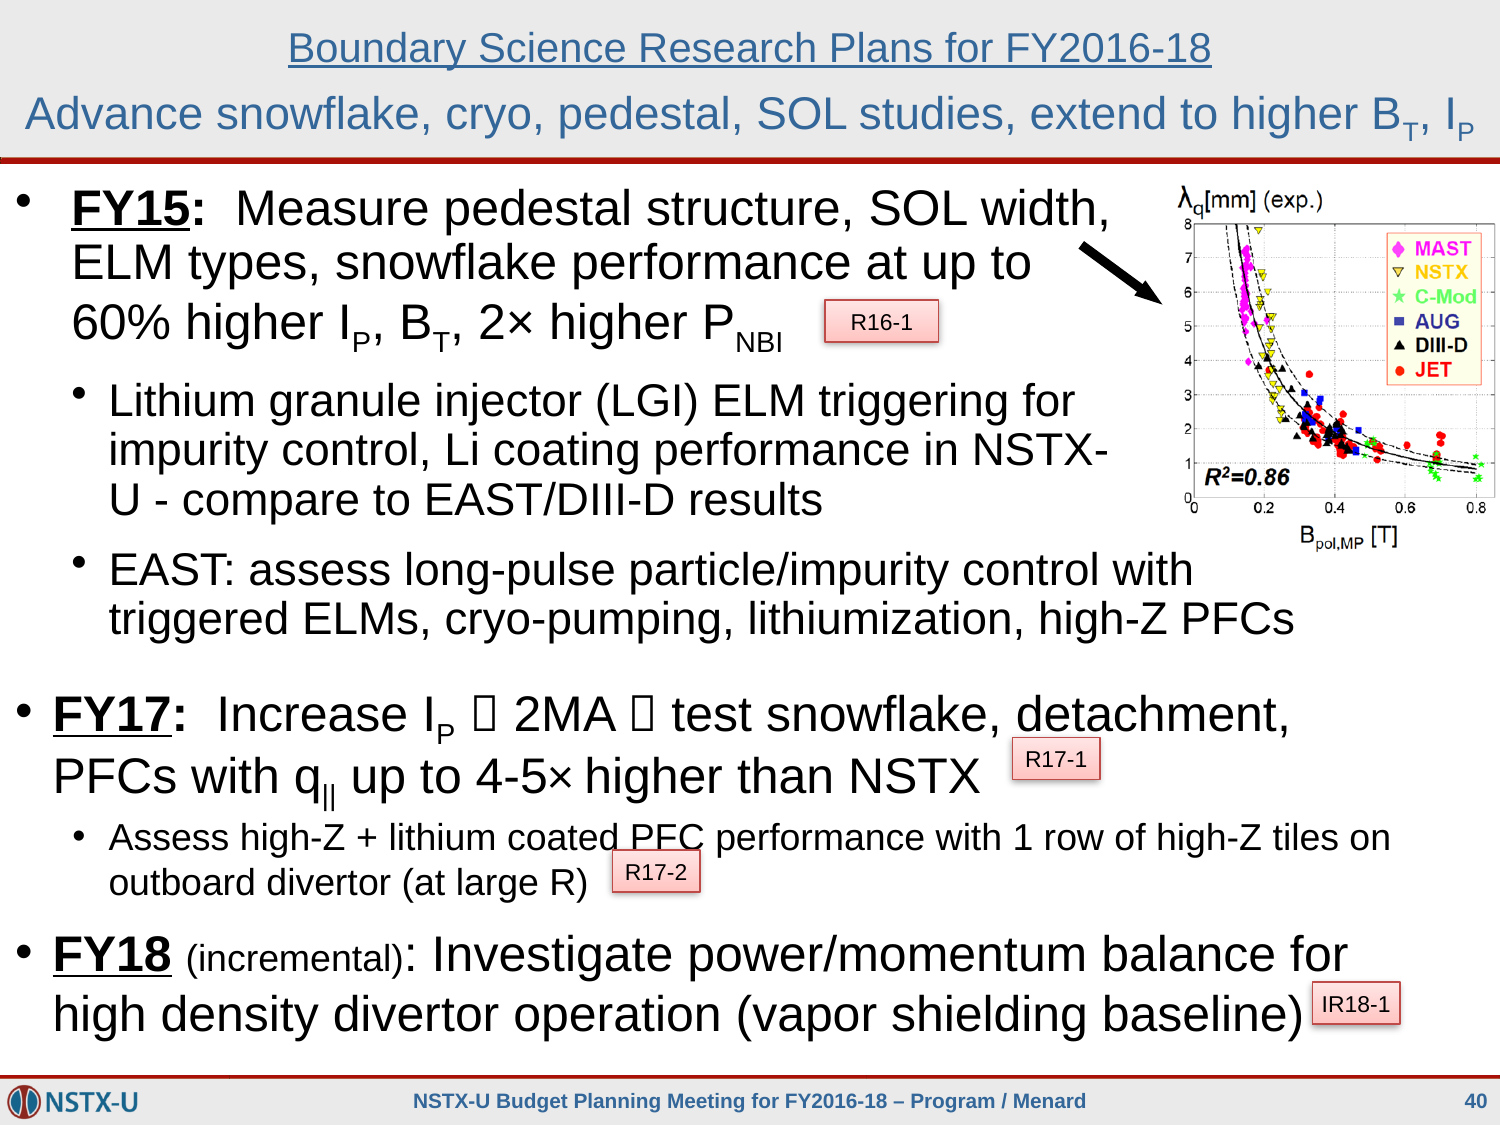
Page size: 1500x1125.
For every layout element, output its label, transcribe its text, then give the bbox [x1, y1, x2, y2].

picture [0, 1075, 1500, 1125]
picture [1162, 174, 1500, 555]
title Boundary Science Research Plans for FY2016-18 Advance snowflake, cryo, pedestal, SOL studies, extend to higher BT, IP [0, 0, 1500, 158]
text_box IR18-1 [1312, 981, 1401, 1025]
text_box EAST: assess long-pulse particle/impurity control with triggered ELMs, cryo-pumping, lithiumization, high-Z PFCs [0, 538, 1400, 663]
text_box R17-2 [612, 849, 701, 893]
text_box R16-1 [824, 299, 939, 343]
picture [0, 158, 1500, 164]
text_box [1080, 244, 1163, 305]
list FY17: Increase IP  2MA  test snowflake, detachment, PFCs with q|| up to 4-5× higher than NSTX Assess high-Z + lithium coated PFC performance with 1 row of high-Z tiles on outboard divertor (at large R) FY18 (incremental): Investigate power/momentum balance for high density divertor operation (vapor shielding baseline) [0, 675, 1425, 1075]
text_box FY15: Measure pedestal structure, SOL width, ELM types, snowflake performance at up to 60% higher IP, BT, 2× higher PNBI Lithium granule injector (LGI) ELM triggering for impurity control, Li coating performance in NSTX-U - compare to EAST/DIII-D results [0, 174, 1146, 538]
